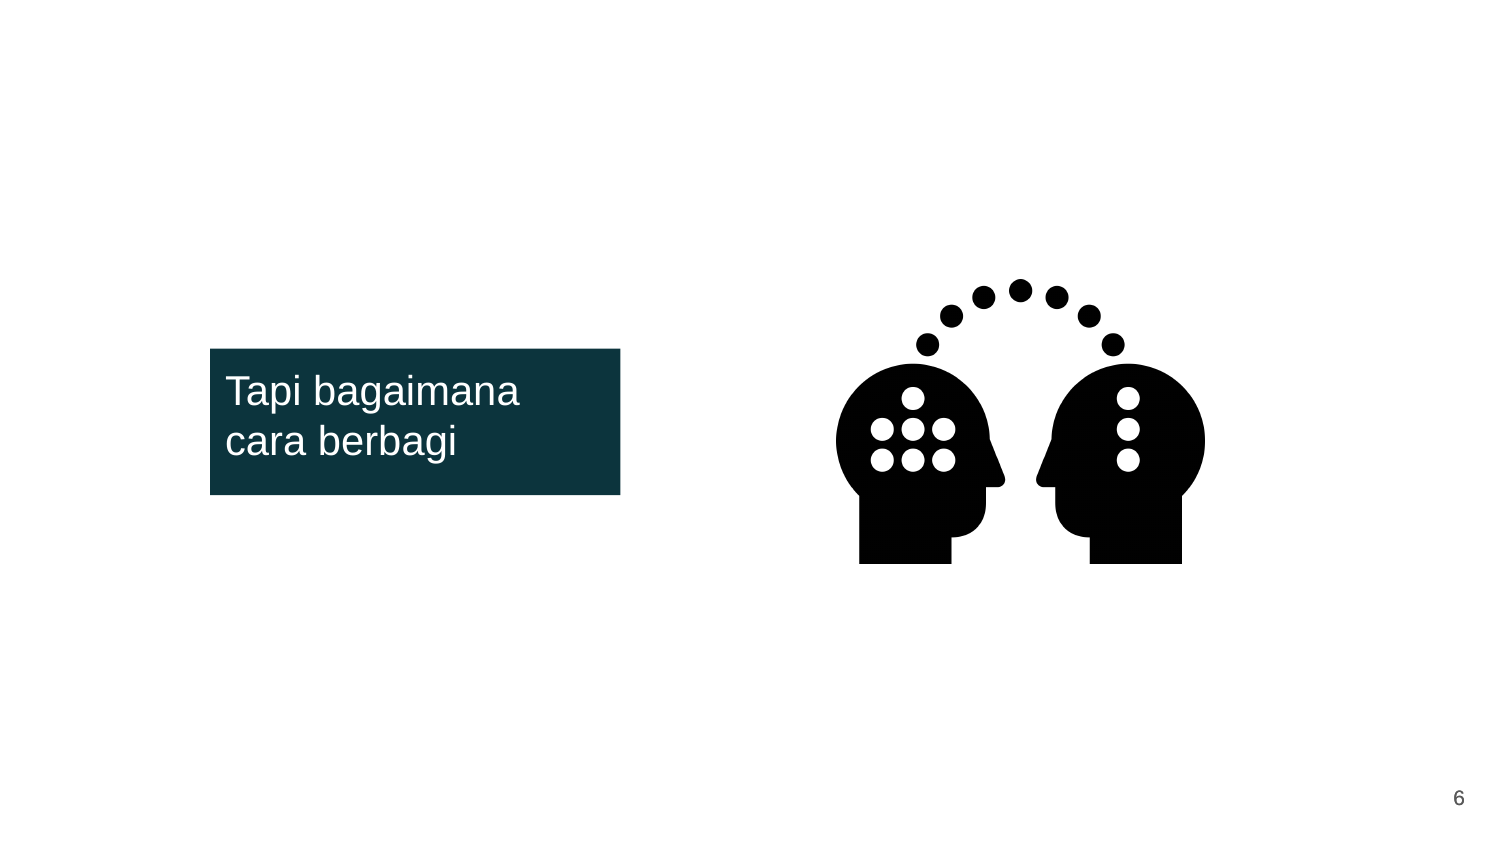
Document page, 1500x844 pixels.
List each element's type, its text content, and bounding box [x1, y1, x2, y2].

slide_number ‹#› [1389, 764, 1480, 830]
title Tapi bagaimana cara berbagi [210, 348, 621, 496]
picture [836, 279, 1206, 565]
